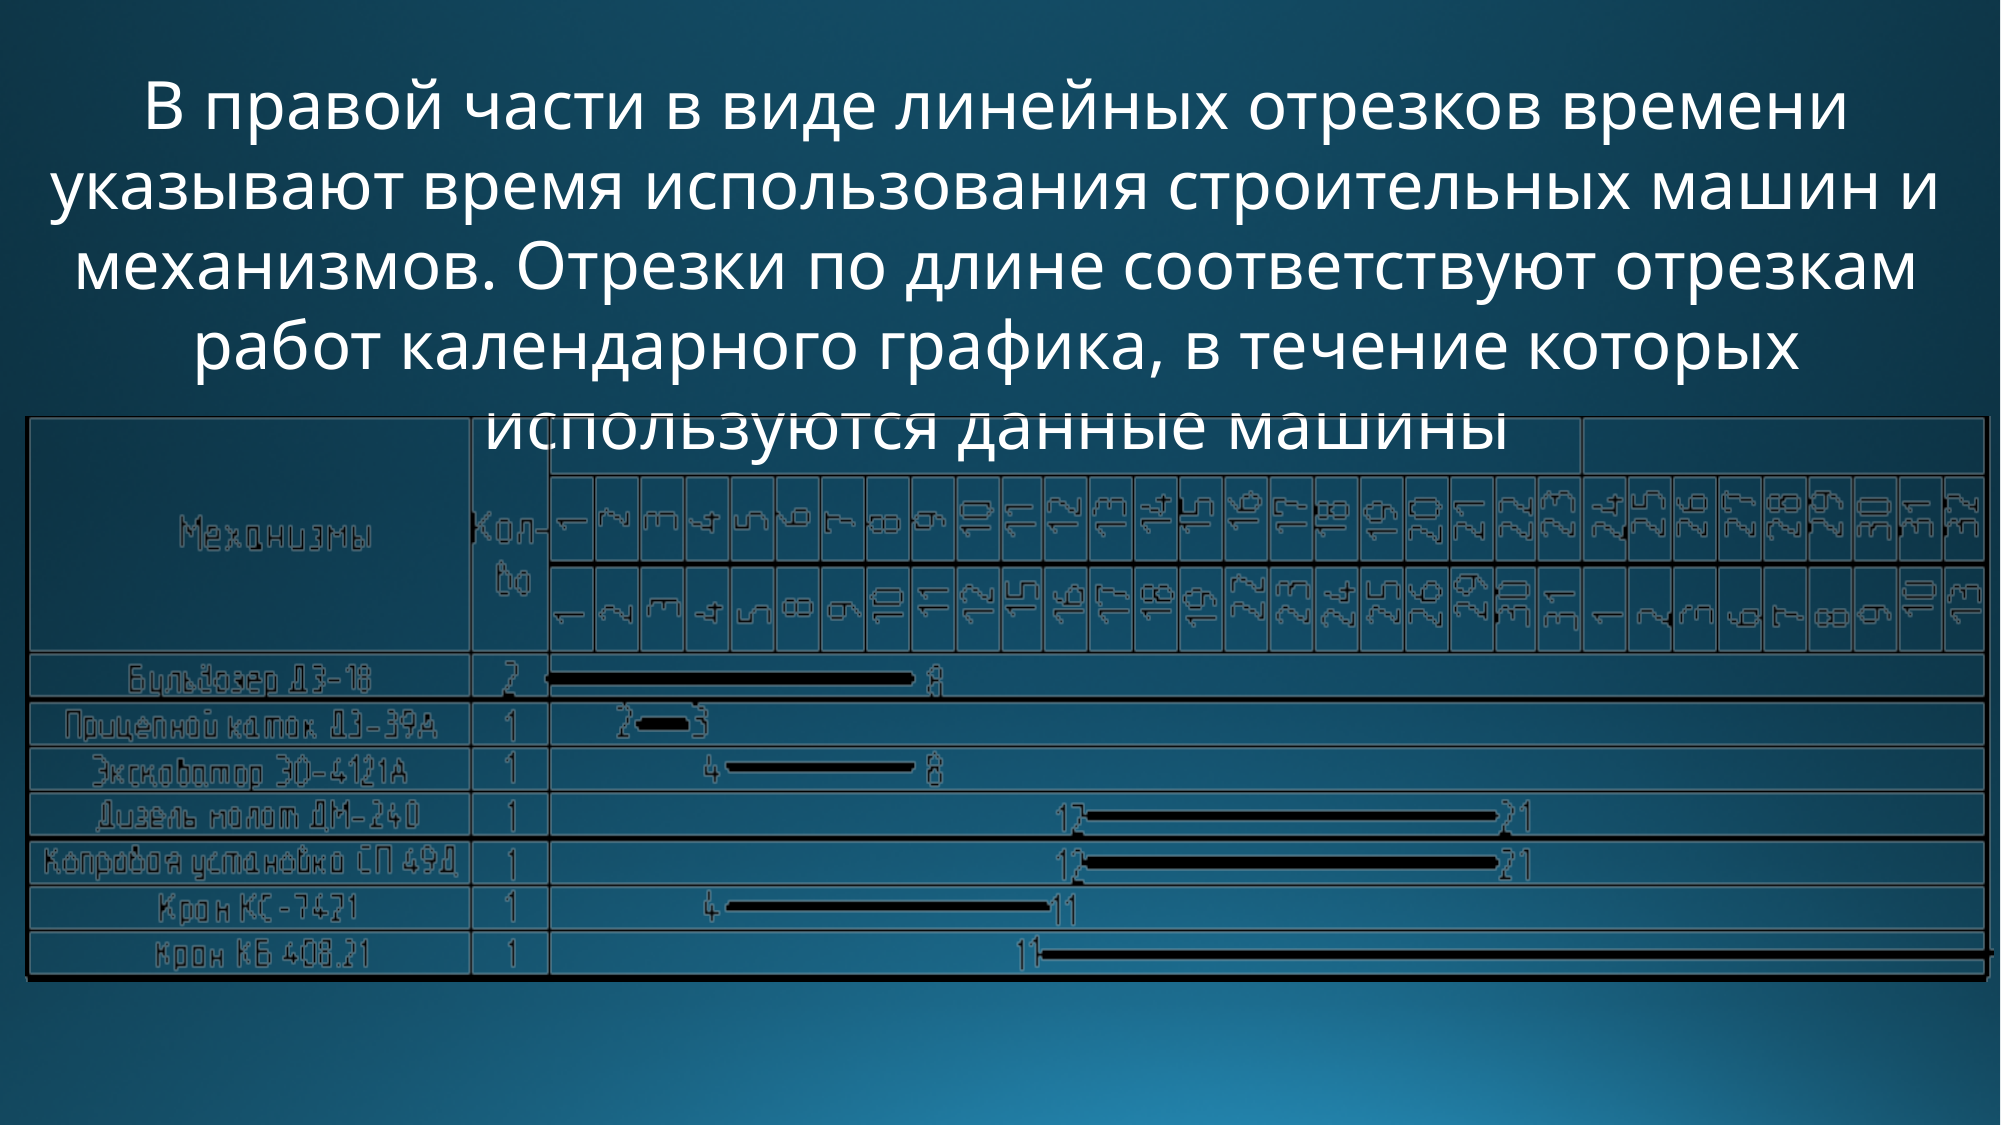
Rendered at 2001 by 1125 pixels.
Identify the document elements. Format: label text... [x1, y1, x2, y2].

text_box В правой части в виде линейных отрезков времени указывают время использования строительных машин и механизмов. Отрезки по длине соответствуют отрезкам работ календарного графика, в течение которых используются данные машины [18, 55, 1977, 470]
picture [0, 0, 2001, 1125]
